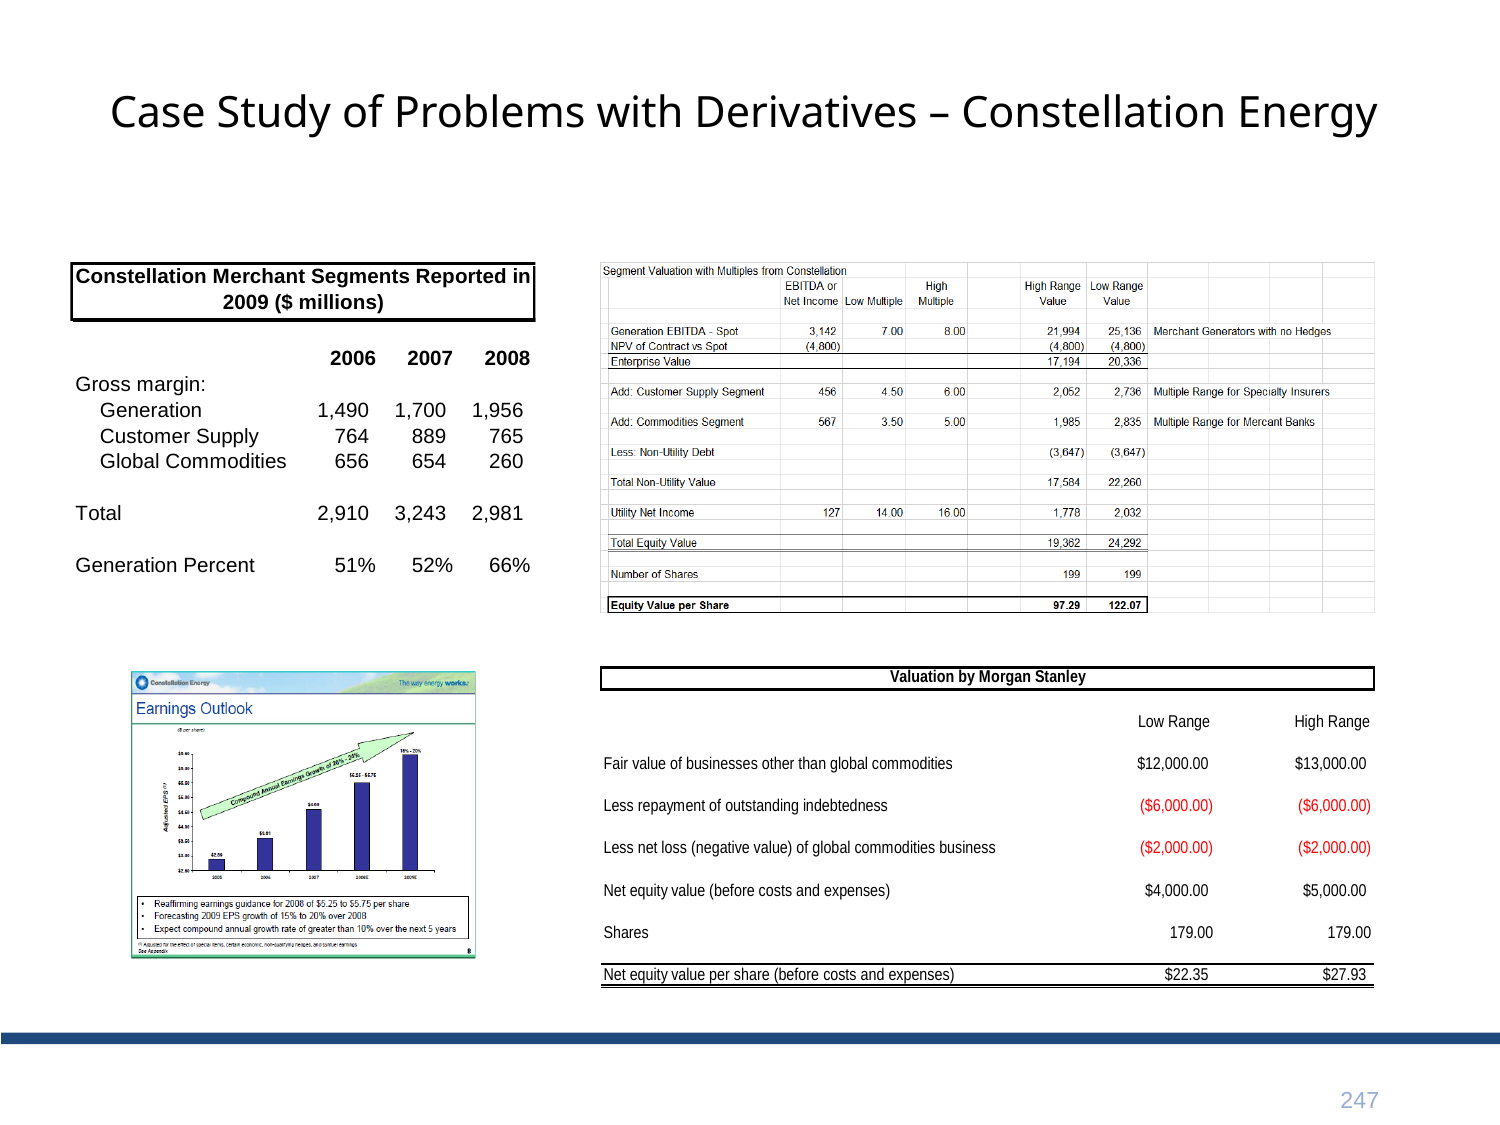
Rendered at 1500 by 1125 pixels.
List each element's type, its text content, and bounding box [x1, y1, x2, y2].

title Case Study of Problems with Derivatives – Constellation Energy [70, 56, 1430, 164]
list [70, 262, 536, 579]
picture [599, 262, 1376, 613]
picture [90, 649, 516, 963]
slide_number 247 [1290, 1081, 1430, 1117]
picture [599, 666, 1376, 988]
